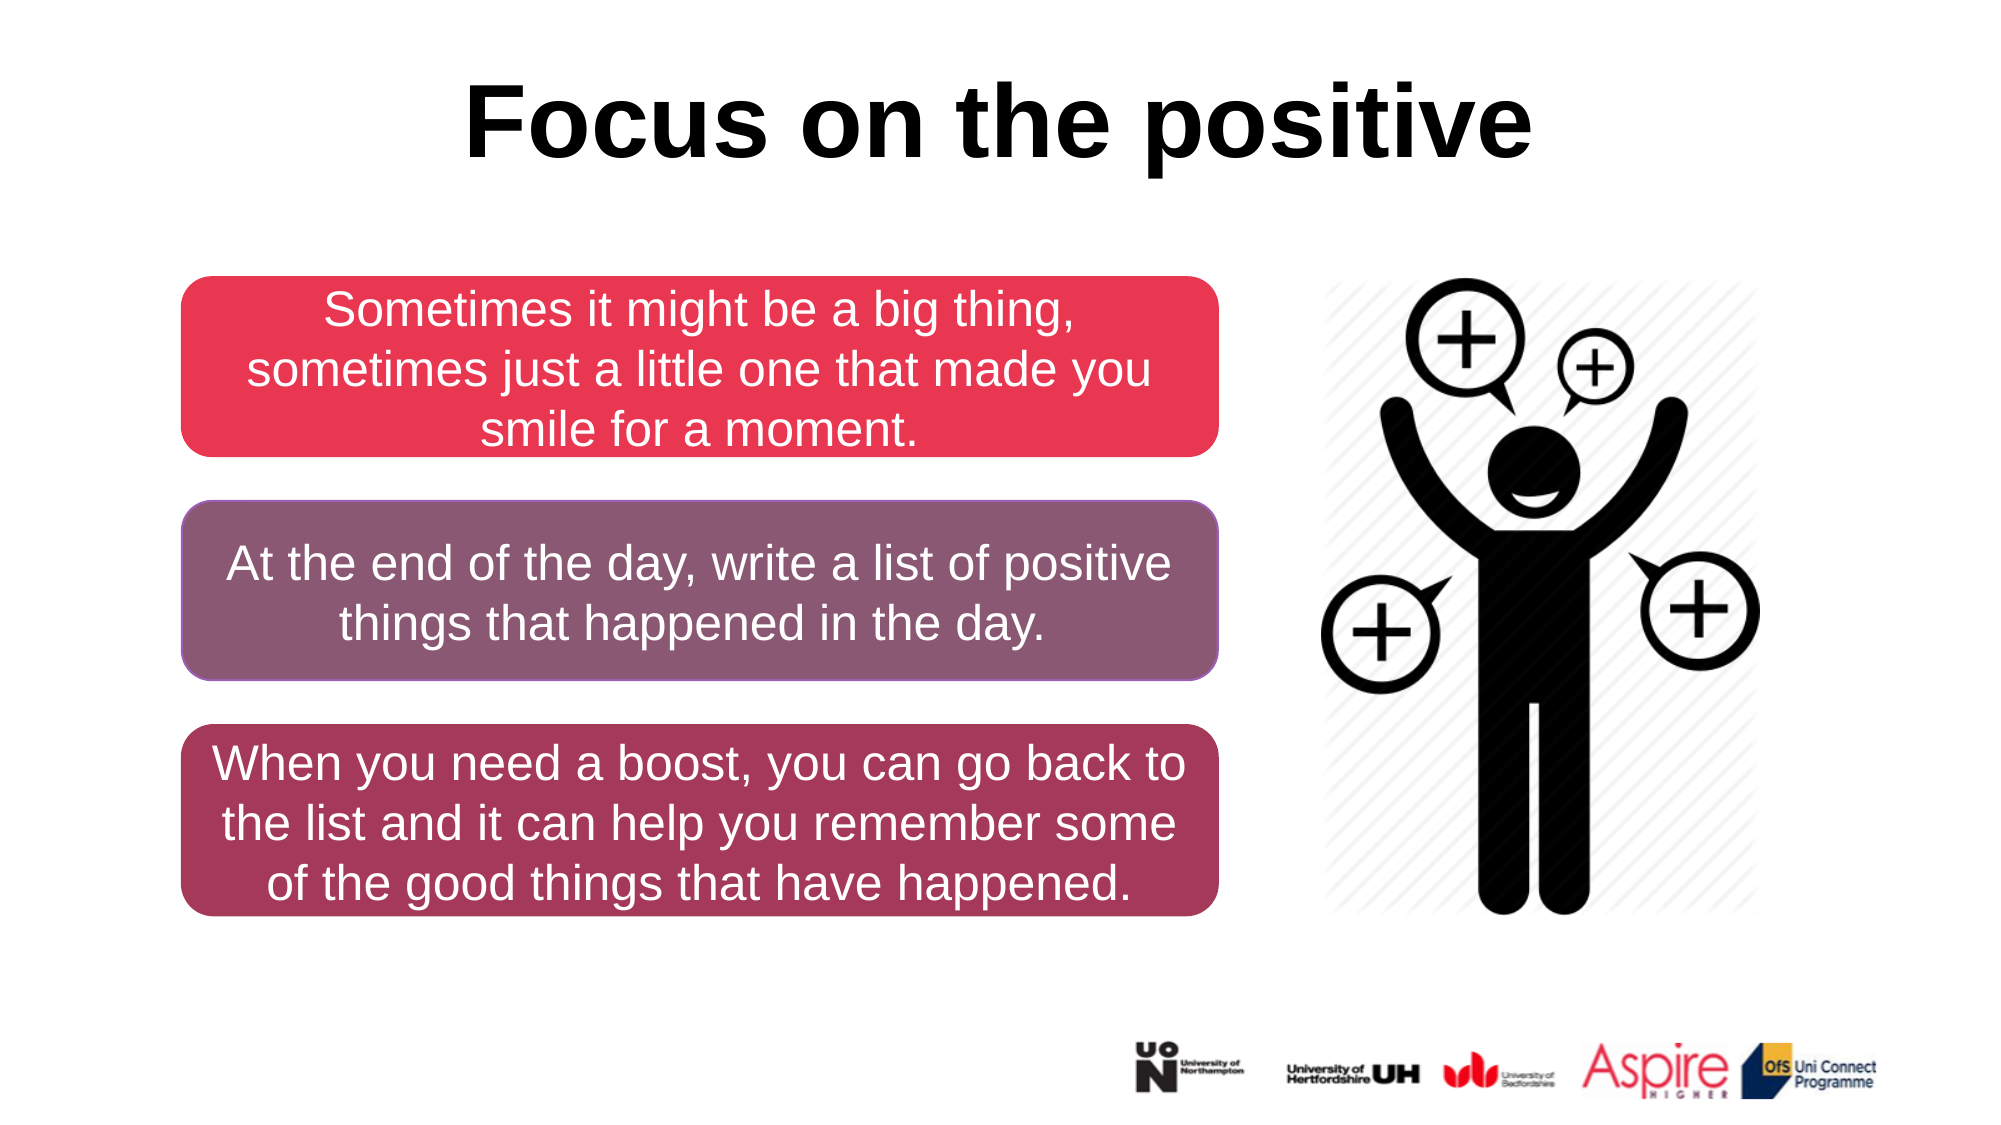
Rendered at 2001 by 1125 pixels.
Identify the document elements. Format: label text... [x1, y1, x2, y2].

title Focus on the positive [137, 59, 1863, 278]
text_box When you need a boost, you can go back to the list and it can help you remember some of the good things that have happened. [180, 724, 1219, 917]
text_box At the end of the day, write a list of positive things that happened in the day. [180, 499, 1219, 682]
picture [1321, 277, 1760, 916]
text_box Sometimes it might be a big thing, sometimes just a little one that made you smile for a moment. [180, 276, 1219, 458]
picture [1130, 1036, 1886, 1105]
